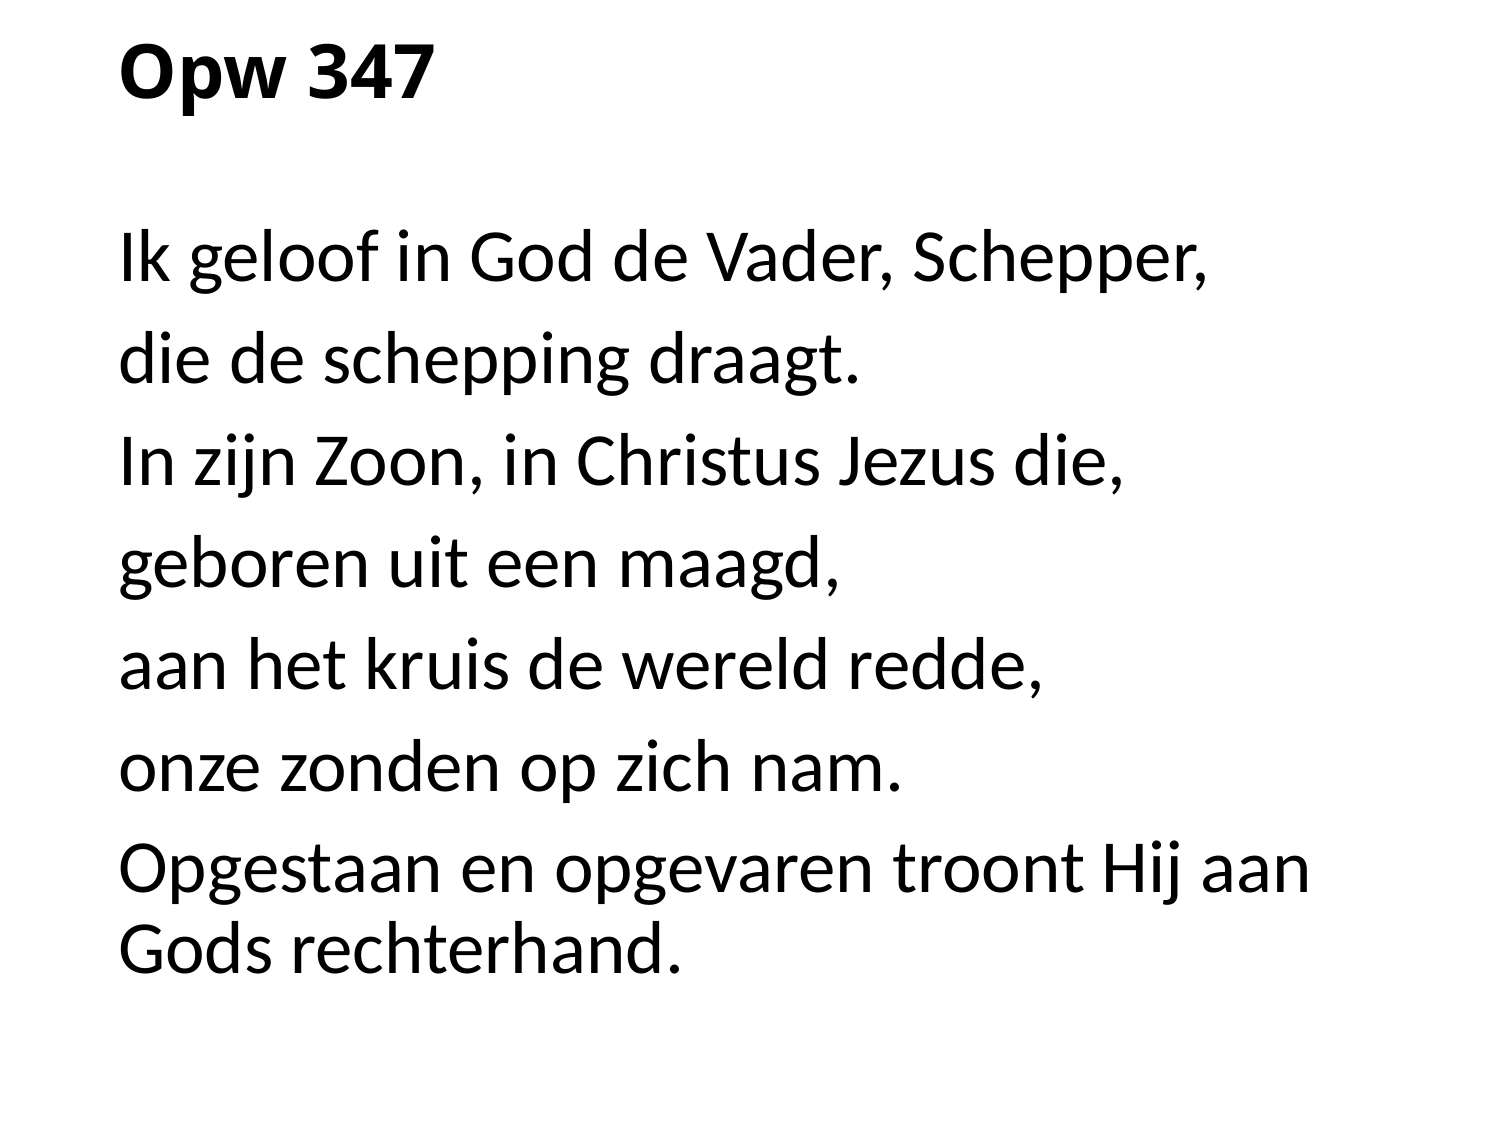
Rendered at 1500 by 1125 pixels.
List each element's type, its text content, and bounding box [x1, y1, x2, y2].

list Ik geloof in God de Vader, Schepper, die de schepping draagt. In zijn Zoon, in Christus Jezus die, geboren uit een maagd, aan het kruis de wereld redde, onze zonden op zich nam. Opgestaan en opgevaren troont Hij aan Gods rechterhand. [103, 209, 1397, 1014]
text_box Opw 347 [103, 15, 520, 121]
